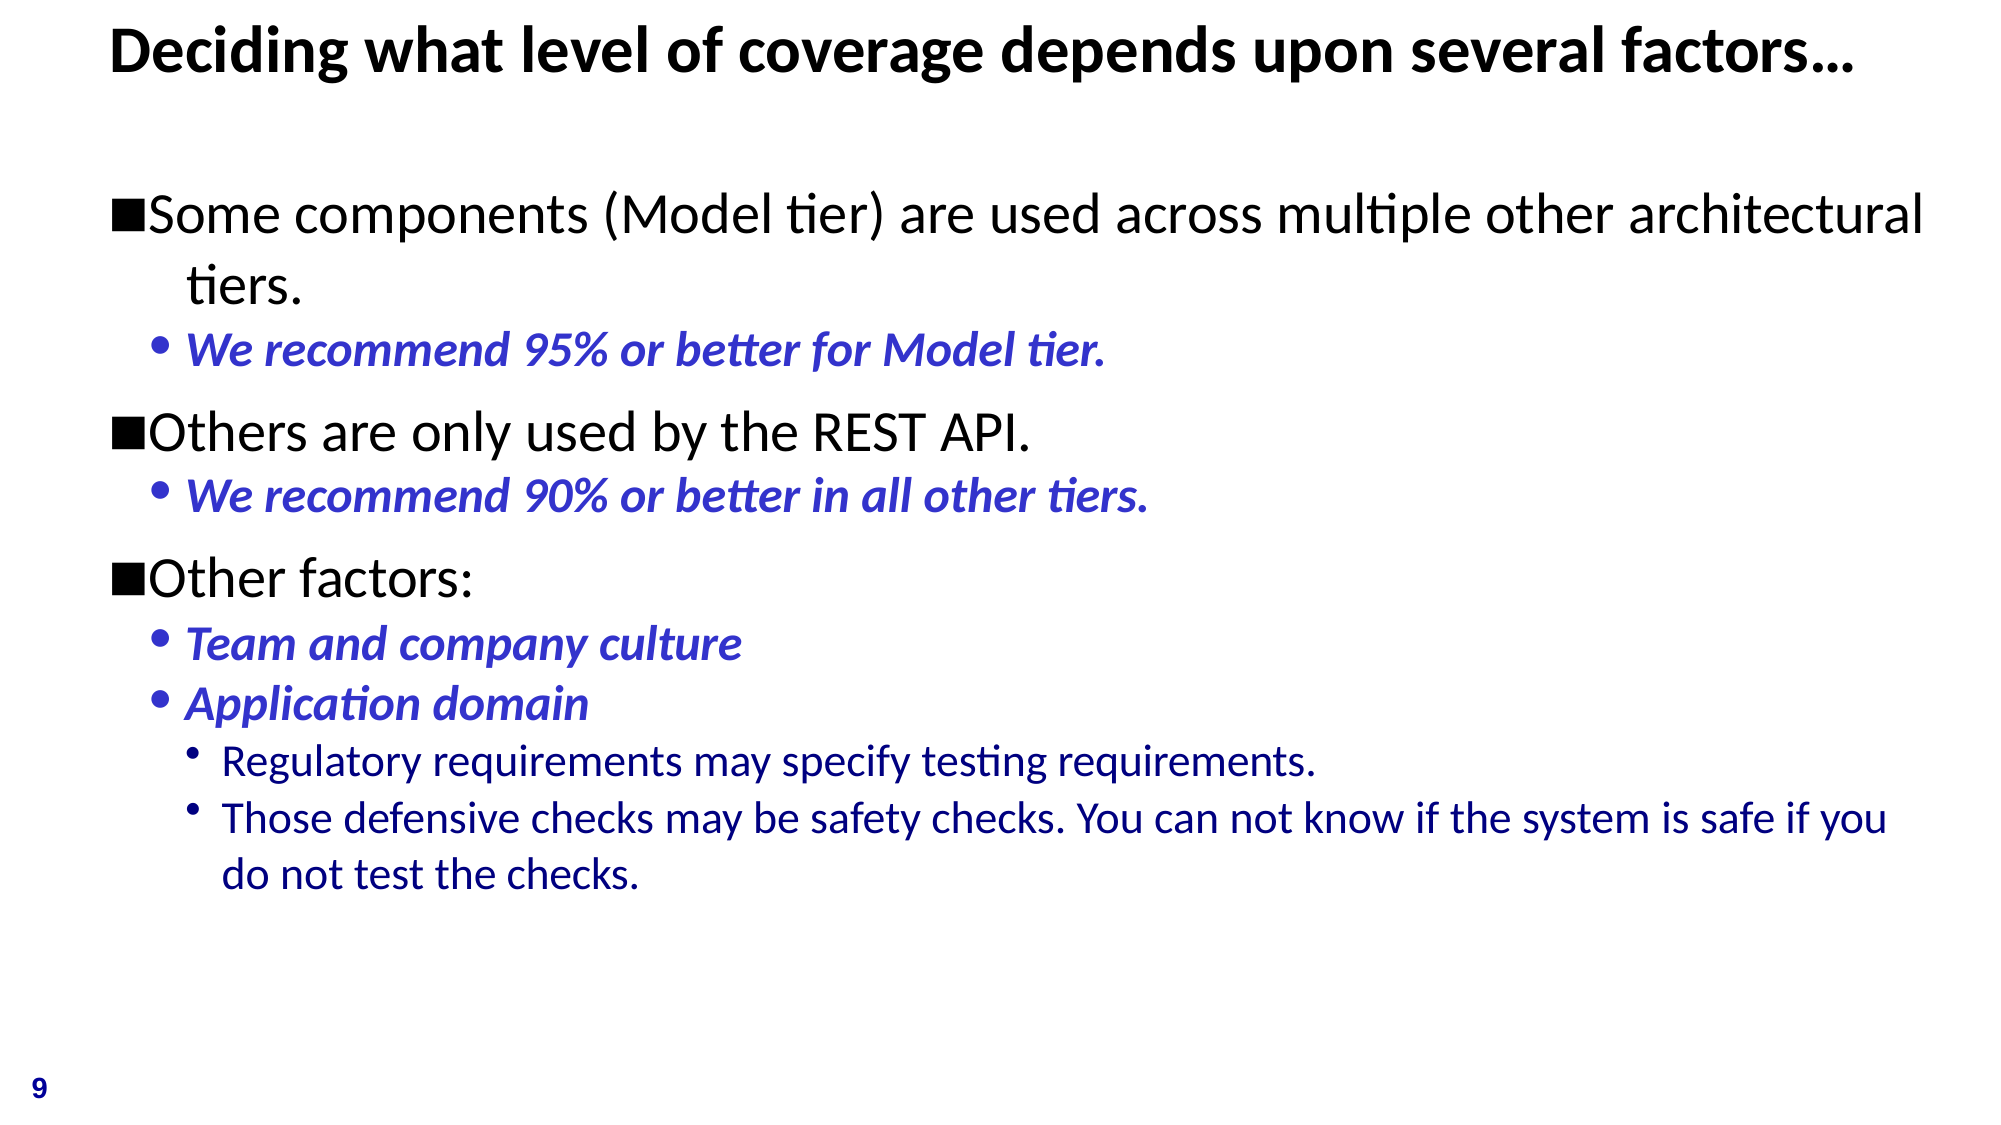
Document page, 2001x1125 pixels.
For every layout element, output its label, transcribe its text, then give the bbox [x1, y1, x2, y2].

title Deciding what level of coverage depends upon several factors… [28, 3, 1972, 194]
slide_number 9 [25, 1070, 67, 1125]
list Some components (Model tier) are used across multiple other architectural tiers. We recommend 95% or better for Model tier. Others are only used by the REST API. We recommend 90% or better in all other tiers. Other factors: Team and company culture Application domain Regulatory requirements may specify testing requirements. Those defensive checks may be safety checks. You can not know if the system is safe if you do not test the checks. [107, 173, 1938, 899]
